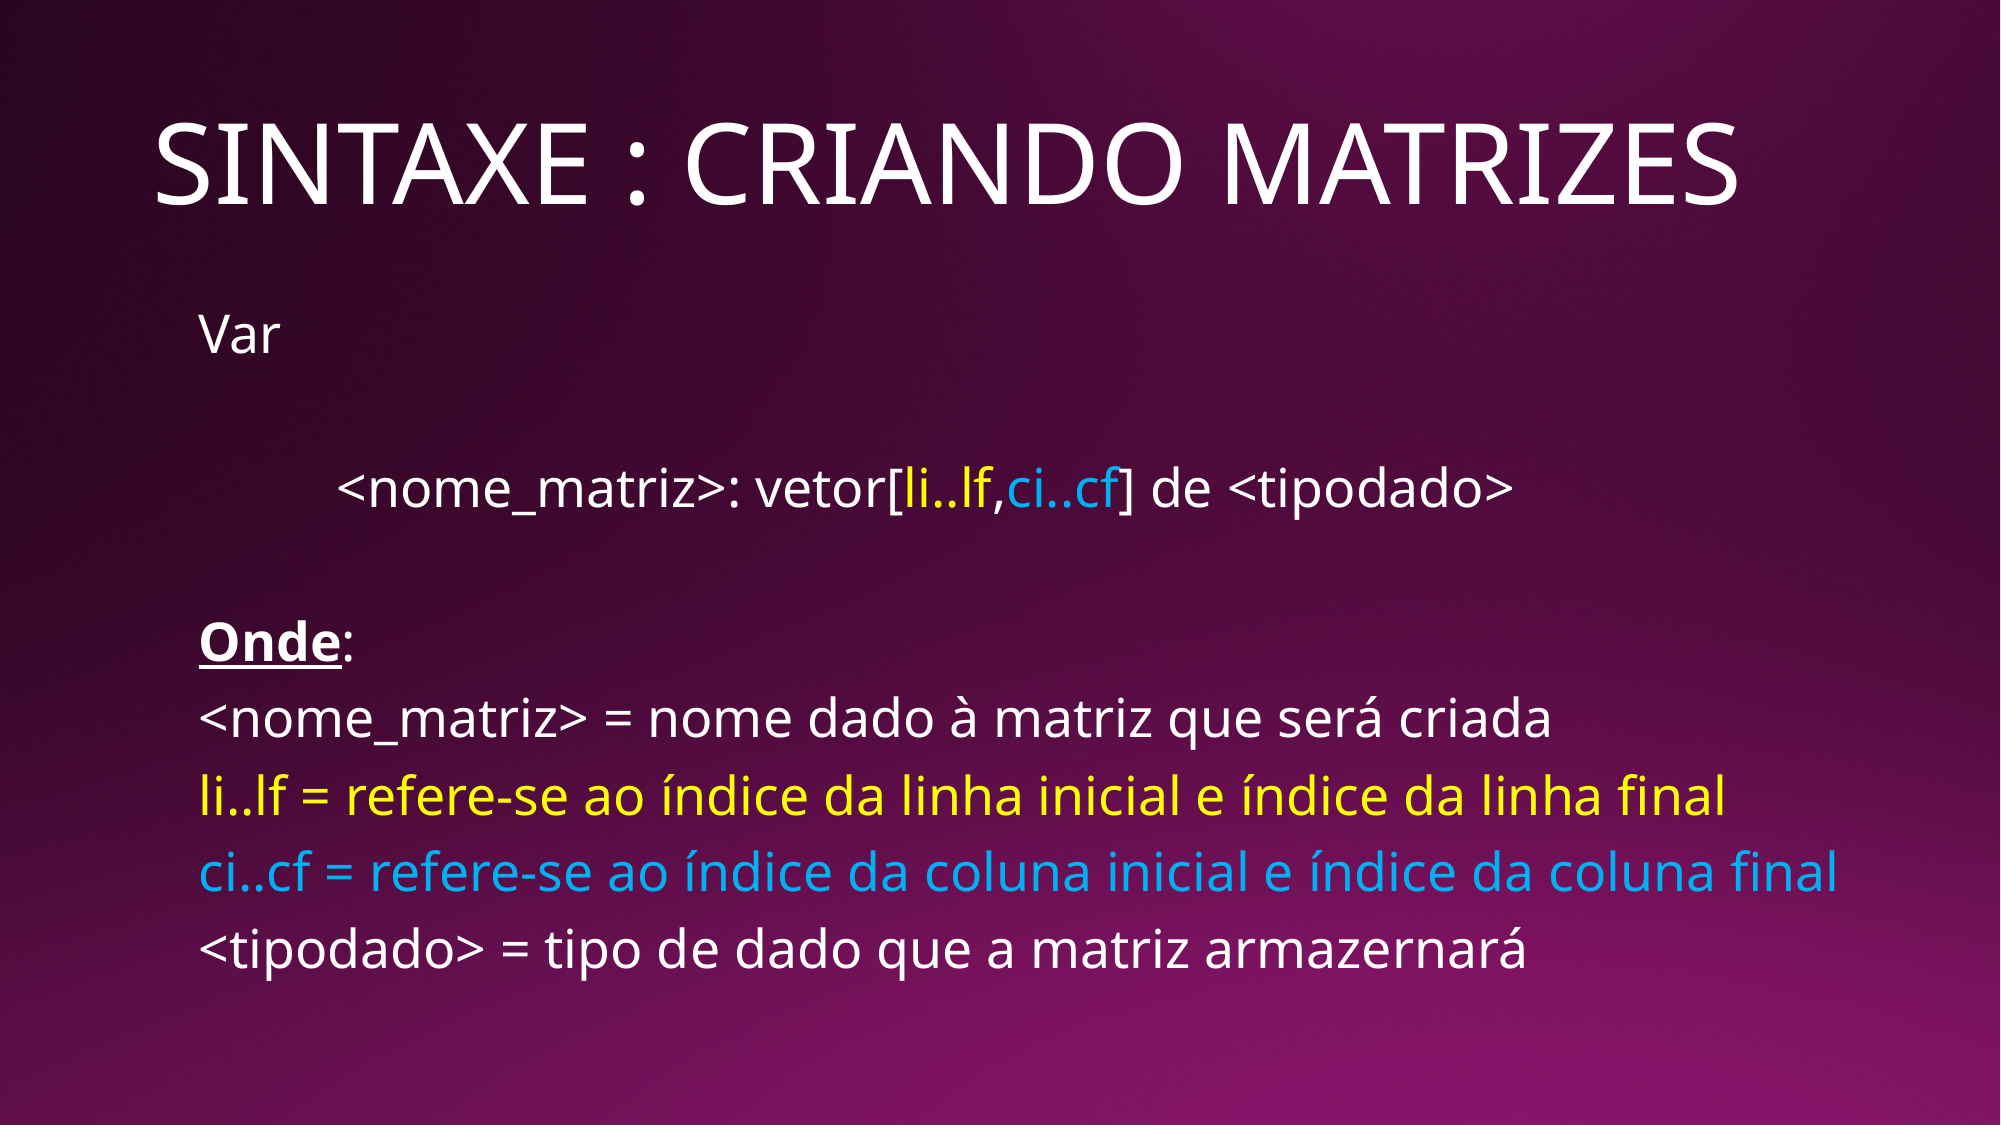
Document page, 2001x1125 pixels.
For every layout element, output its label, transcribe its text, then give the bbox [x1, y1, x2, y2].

picture [0, 0, 2001, 1125]
list Var <nome_matriz>: vetor[li..lf,ci..cf] de <tipodado> Onde: <nome_matriz> = nome dado à matriz que será criada li..lf = refere-se ao índice da linha inicial e índice da linha final ci..cf = refere-se ao índice da coluna inicial e índice da coluna final <tipodado> = tipo de dado que a matriz armazernará [183, 299, 1863, 1014]
title SINTAXE : CRIANDO MATRIZES [137, 59, 1863, 278]
